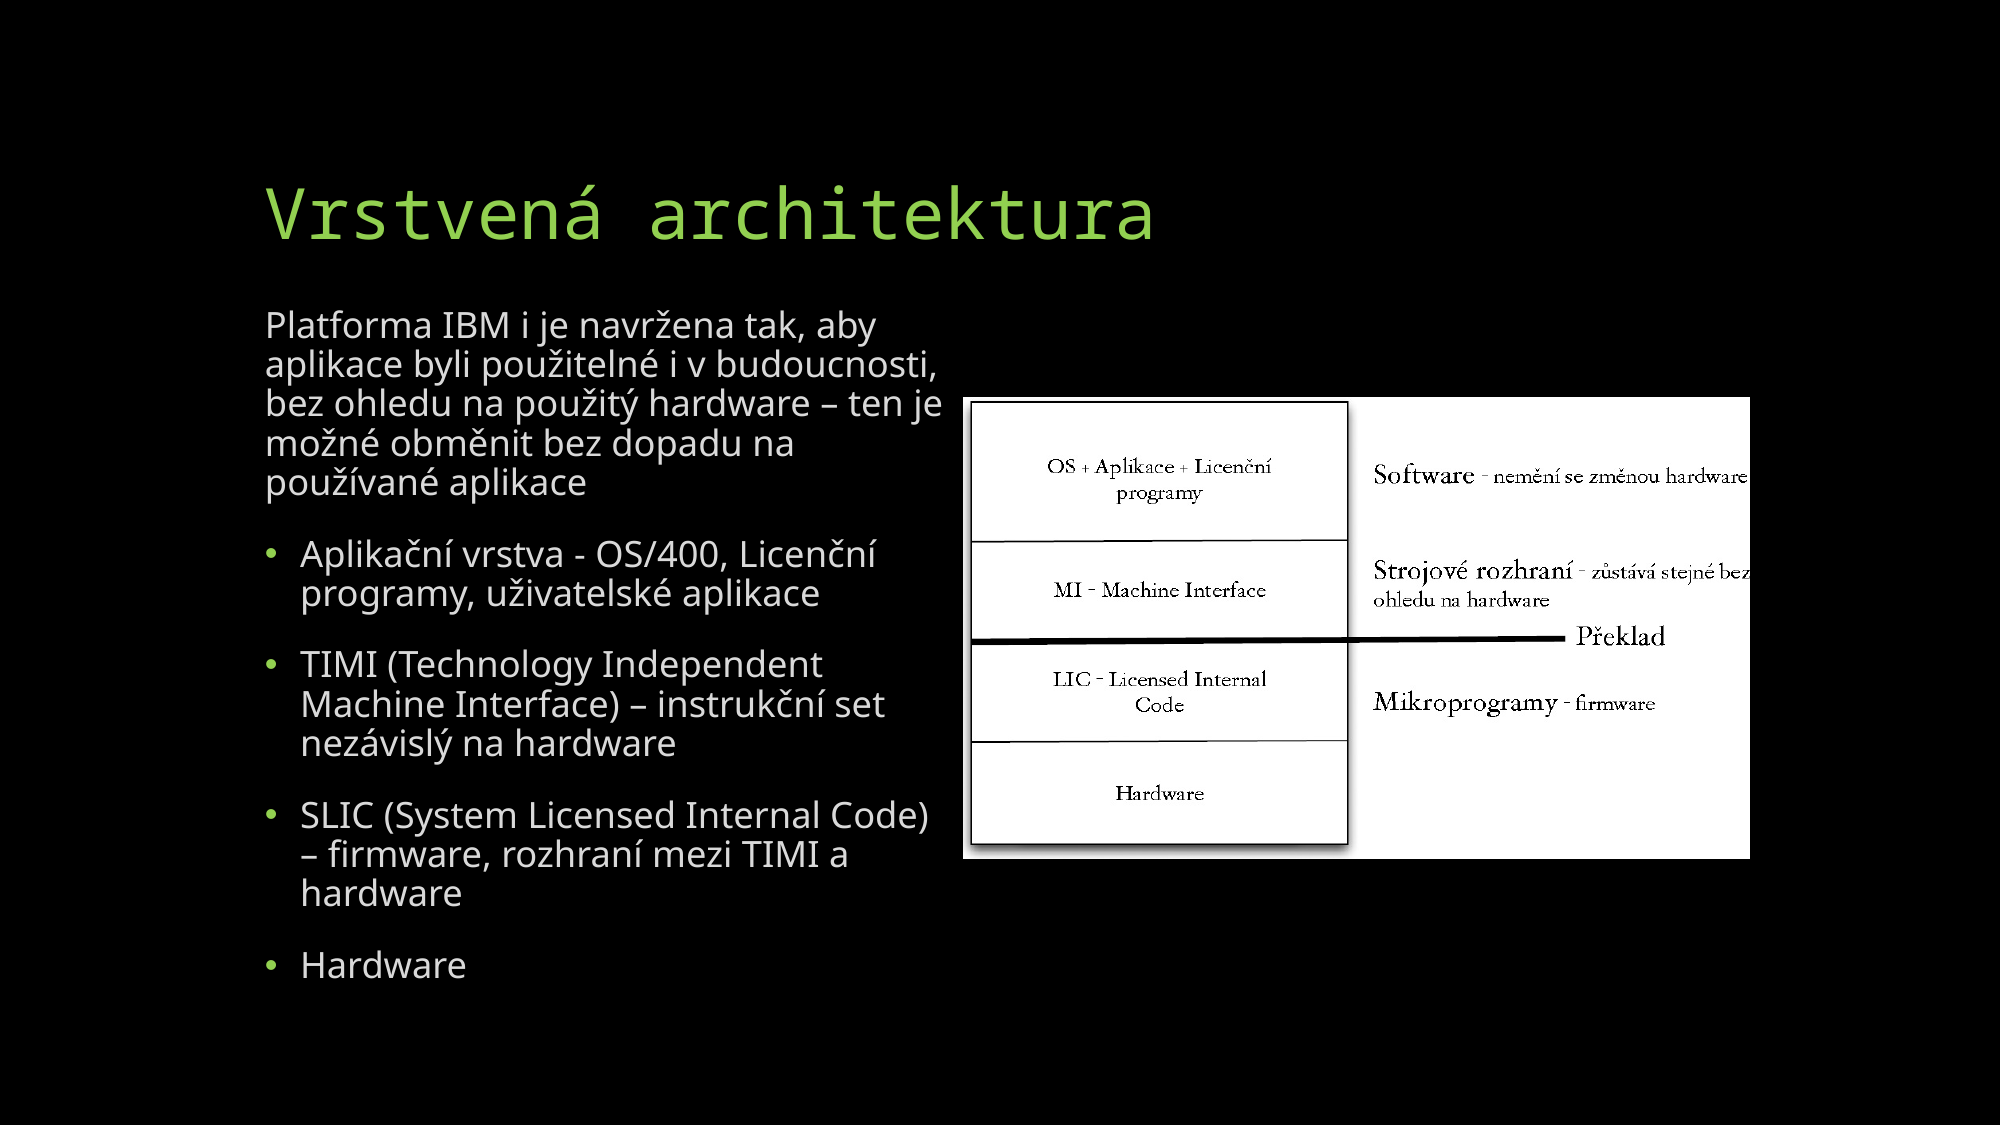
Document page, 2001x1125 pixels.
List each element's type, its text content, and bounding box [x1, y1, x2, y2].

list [963, 397, 1750, 859]
title Vrstvená architektura [249, 75, 1750, 263]
list Platforma IBM i je navržena tak, aby aplikace byli použitelné i v budoucnosti, bez ohledu na použitý hardware – ten je možné obměnit bez dopadu na používané aplikace Aplikační vrstva - OS/400, Licenční programy, uživatelské aplikace TIMI (Technology Independent Machine Interface) – instrukční set nezávislý na hardware SLIC (System Licensed Internal Code) – firmware, rozhraní mezi TIMI a hardware Hardware [249, 299, 963, 1000]
